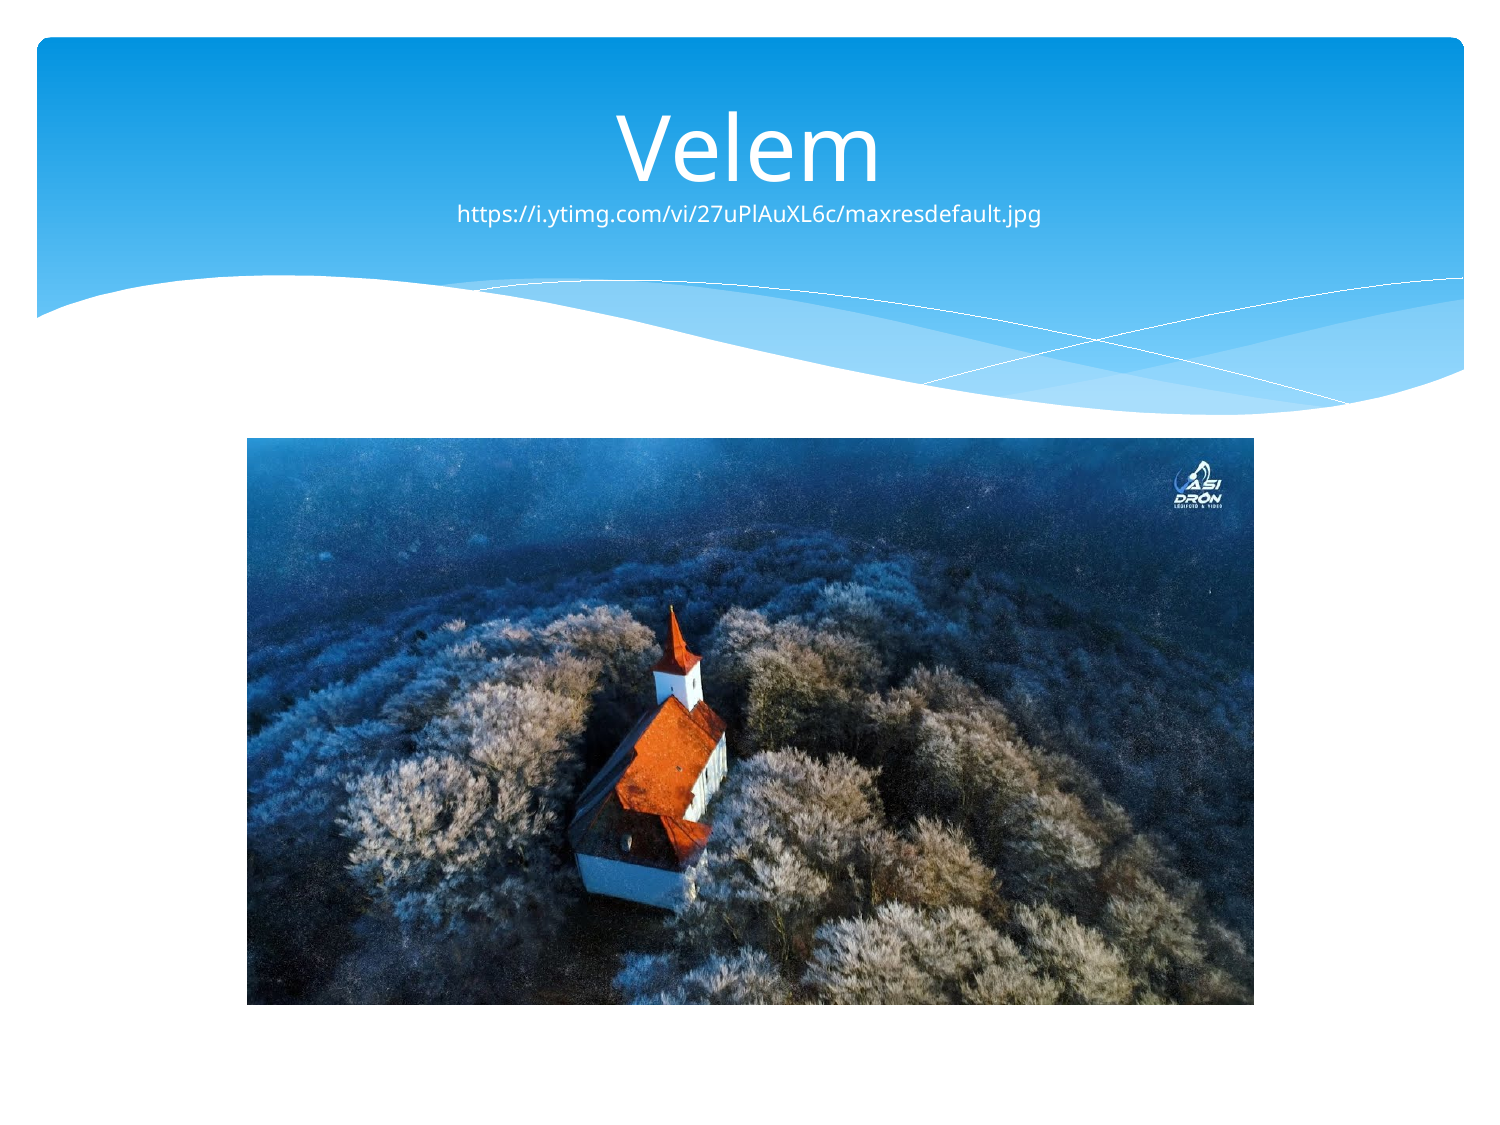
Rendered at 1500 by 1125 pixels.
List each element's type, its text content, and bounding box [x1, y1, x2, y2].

title Velem https://i.ytimg.com/vi/27uPlAuXL6c/maxresdefault.jpg [75, 55, 1425, 261]
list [247, 438, 1255, 1006]
